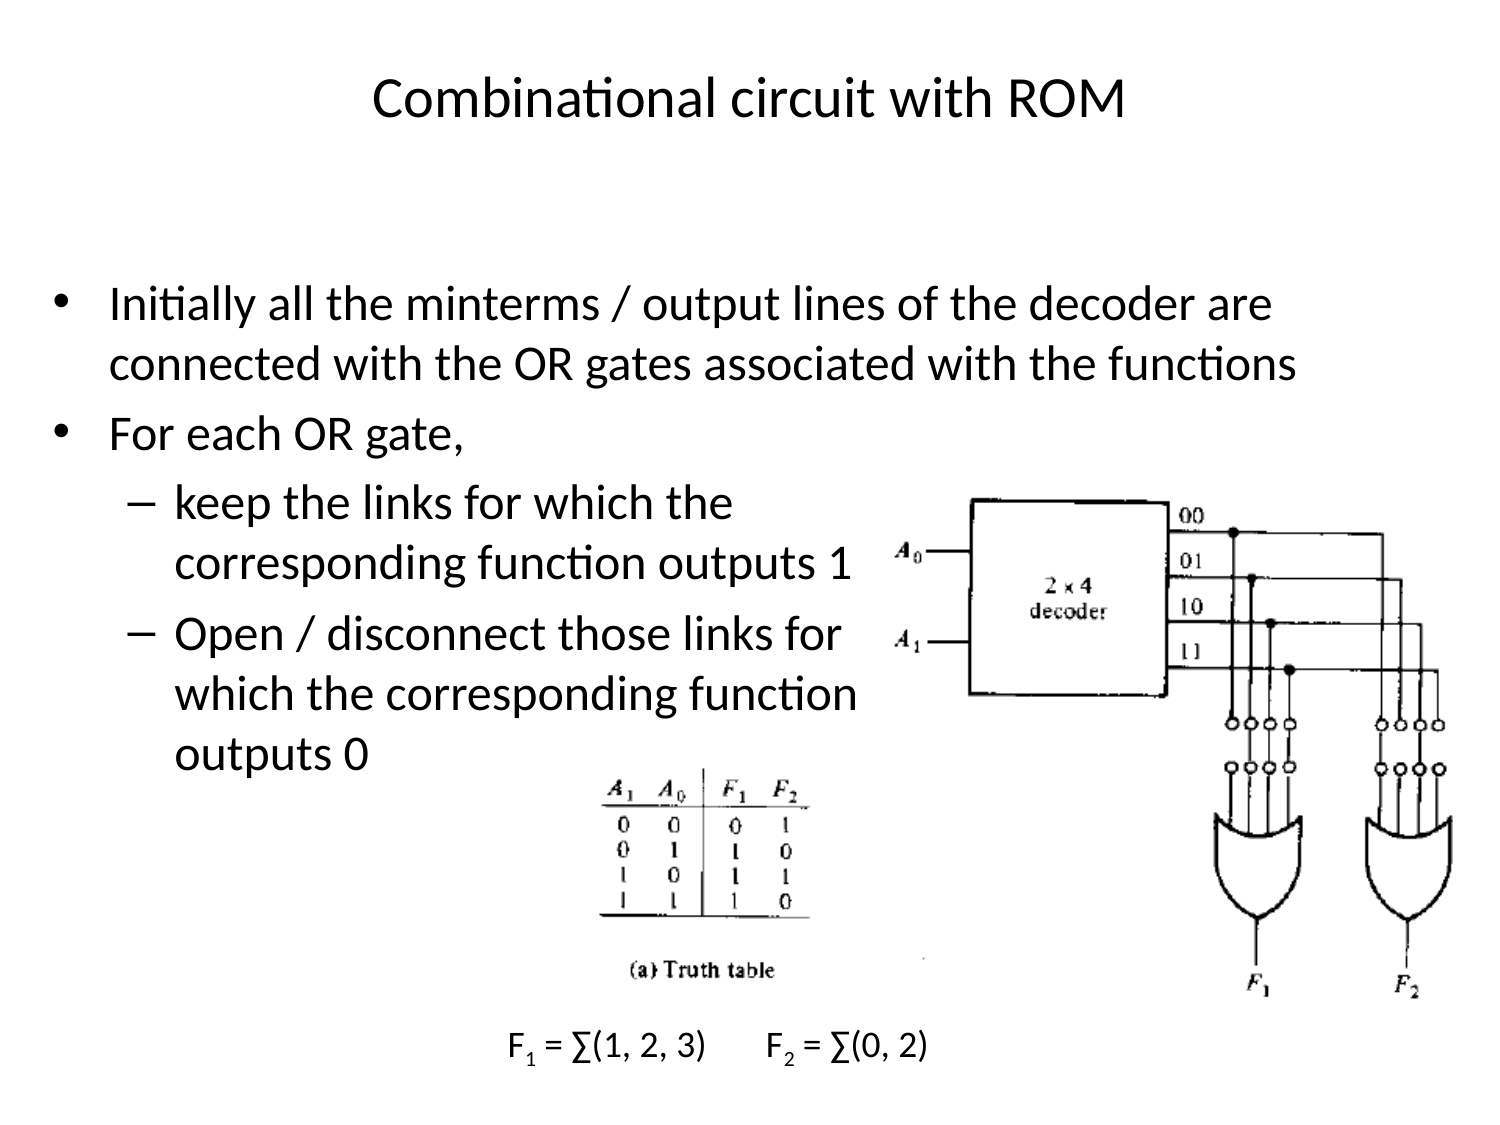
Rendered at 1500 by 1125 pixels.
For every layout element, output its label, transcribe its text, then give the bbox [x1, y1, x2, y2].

text_box F1 = ∑(1, 2, 3) F2 = ∑(0, 2) [492, 1012, 953, 1079]
title Combinational circuit with ROM [75, 0, 1425, 188]
picture [587, 762, 826, 988]
picture [887, 474, 1488, 1013]
list Initially all the minterms / output lines of the decoder are connected with the OR gates associated with the functions For each OR gate, keep the links for which the corresponding function outputs 1 Open / disconnect those links for which the corresponding function outputs 0 [37, 262, 1463, 1063]
